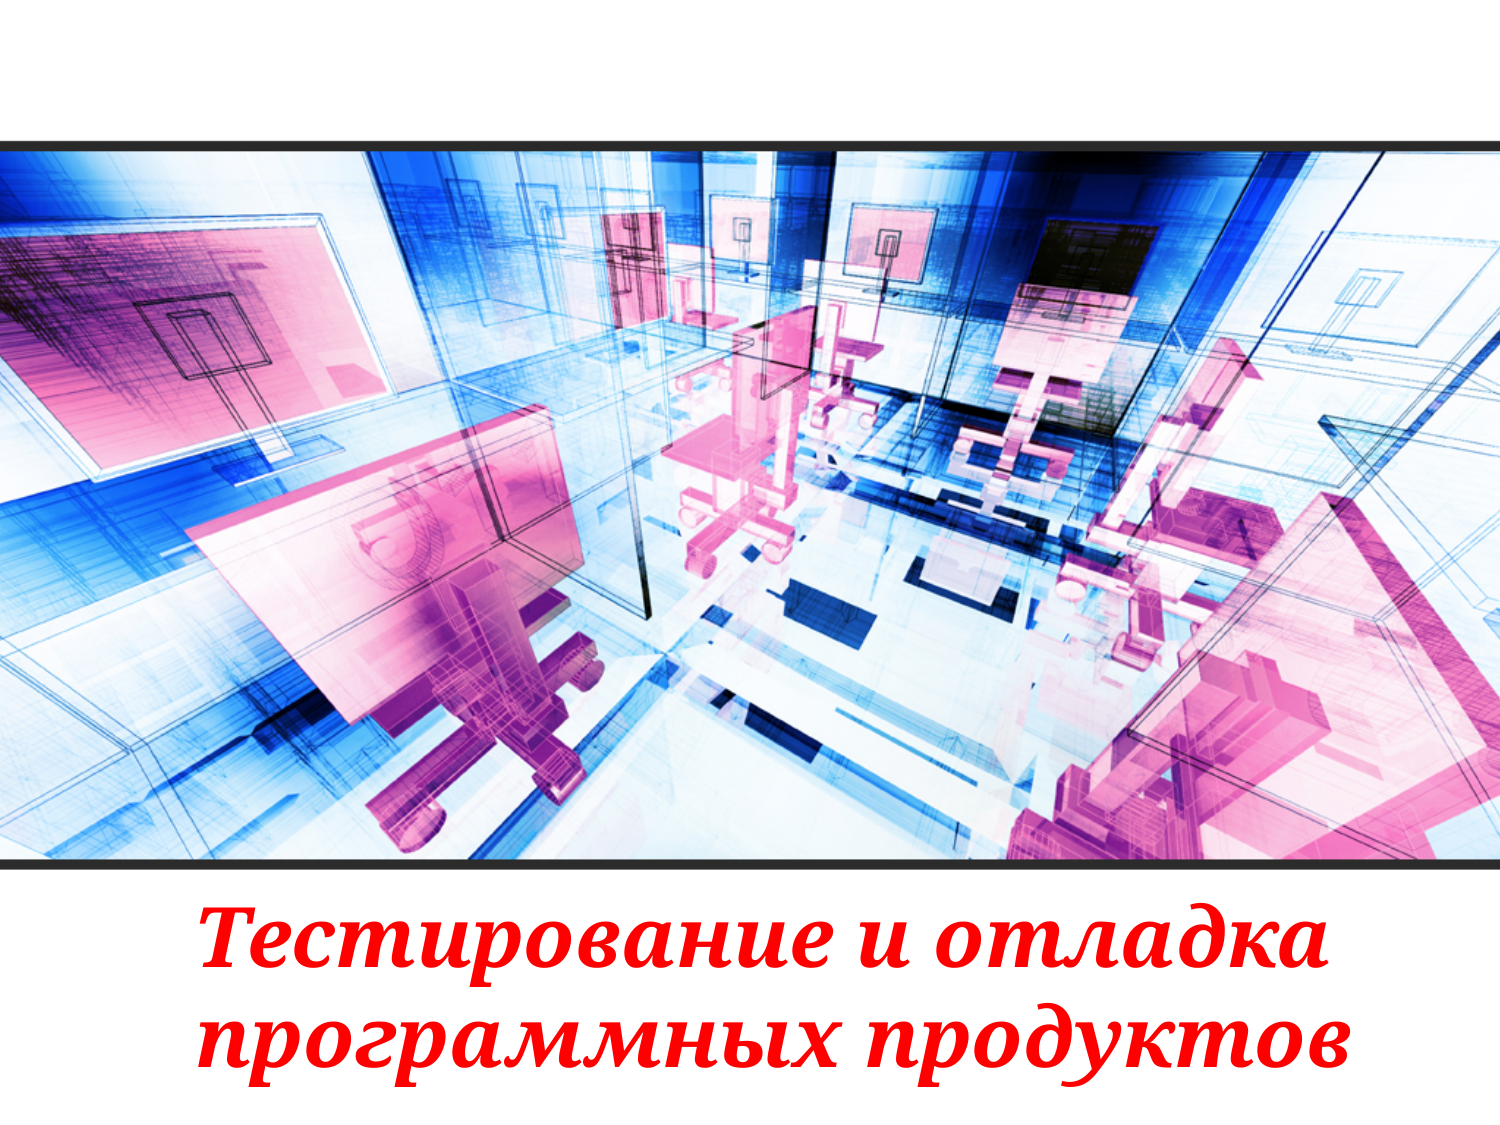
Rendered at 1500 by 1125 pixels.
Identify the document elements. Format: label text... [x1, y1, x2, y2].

text_box Тестирование и отладка программных продуктов [179, 876, 1370, 1092]
picture [0, 0, 1500, 1125]
